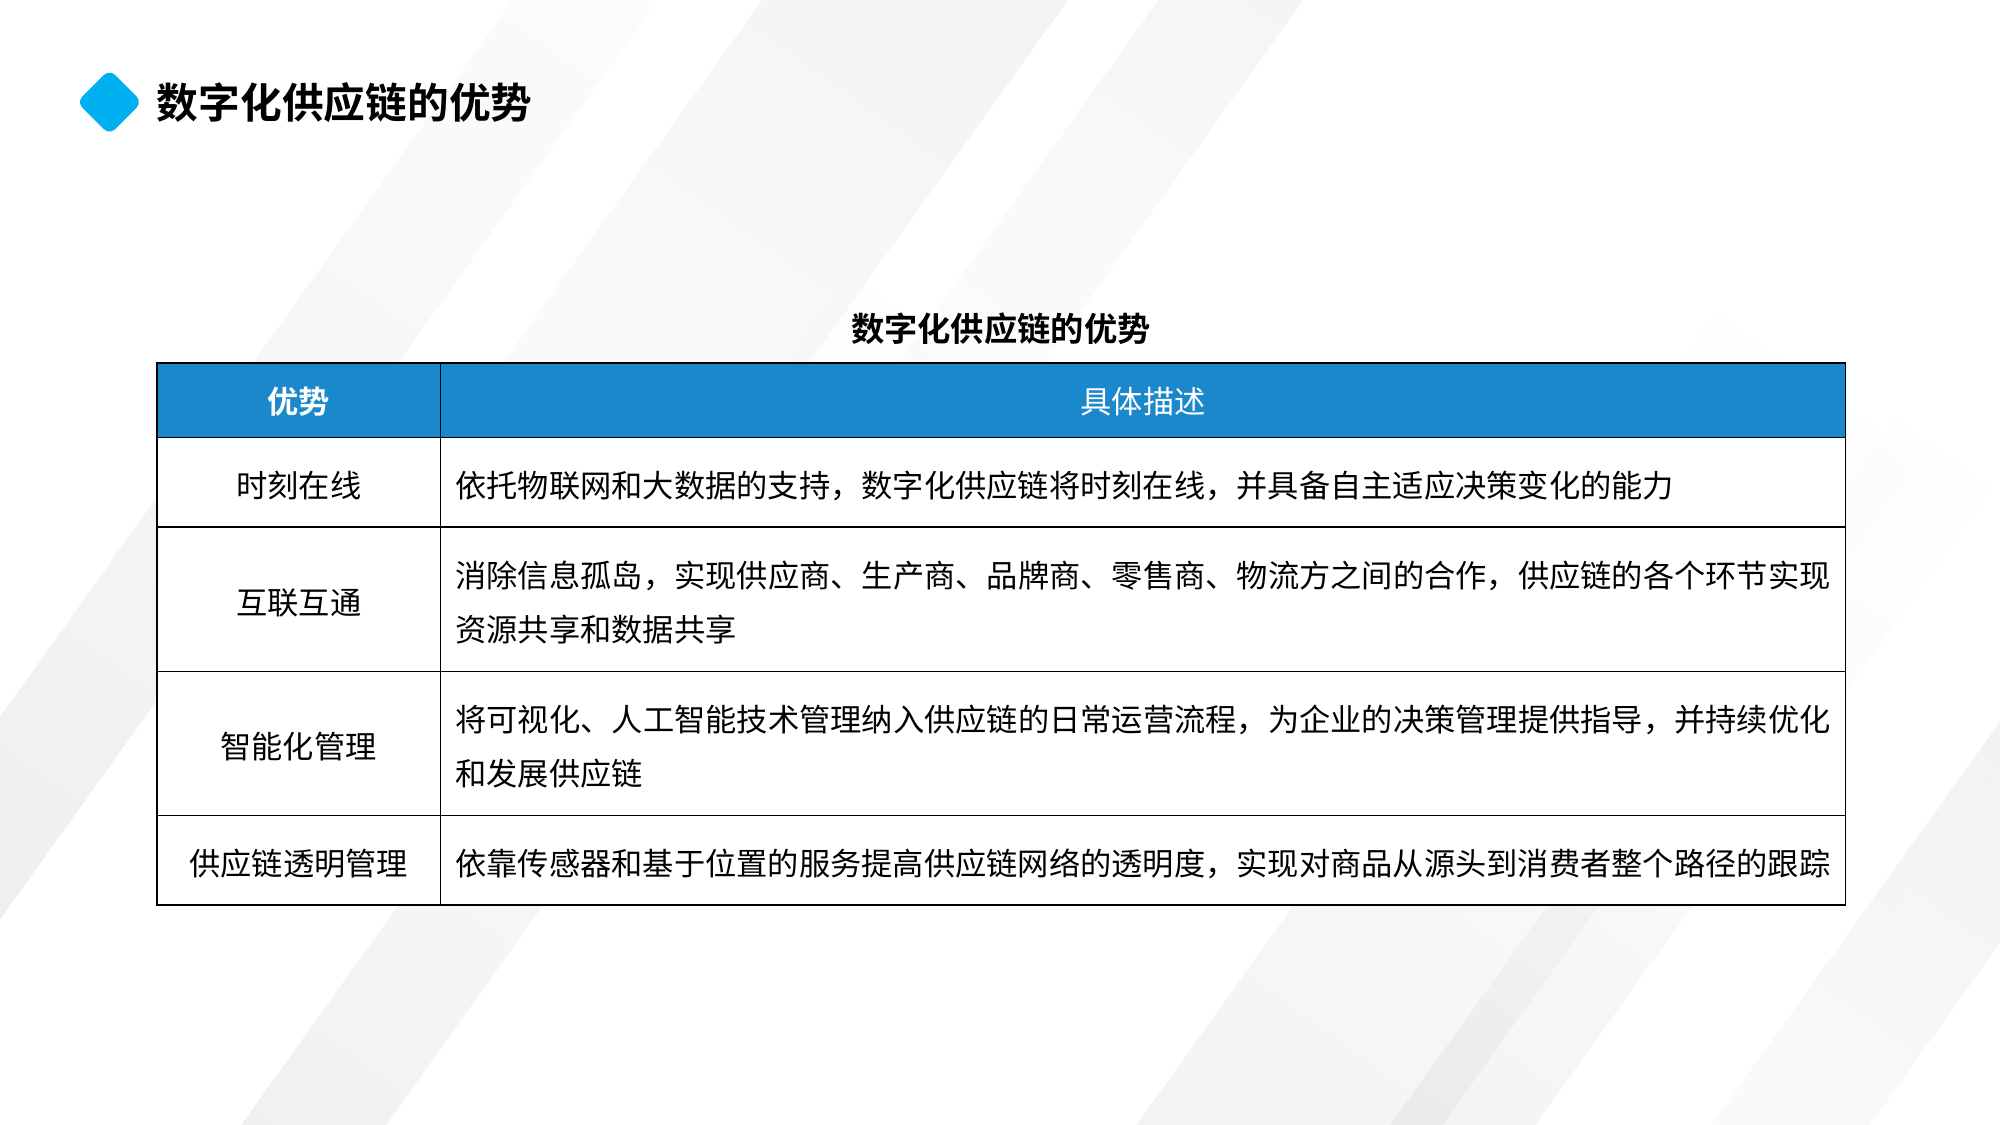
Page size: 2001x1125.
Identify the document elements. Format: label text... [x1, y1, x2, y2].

table_cell 时刻在线 [158, 438, 440, 526]
table_cell 消除信息孤岛，实现供应商、生产商、品牌商、零售商、物流方之间的合作，供应链的各个环节实现资源共享和数据共享 [441, 528, 1845, 671]
text_box 数字化供应链的优势 [142, 69, 631, 135]
text_box 商品流通路径的演变 [0, 0, 2000, 1125]
table_cell 依托物联网和大数据的支持，数字化供应链将时刻在线，并具备自主适应决策变化的能力 [441, 438, 1845, 526]
table_cell 供应链透明管理 [158, 816, 440, 904]
text_box [79, 71, 140, 133]
table_cell 将可视化、人工智能技术管理纳入供应链的日常运营流程，为企业的决策管理提供指导，并持续优化和发展供应链 [441, 672, 1845, 815]
table_header 优势 [158, 364, 440, 437]
text_box 数字化供应链的优势 [558, 309, 1444, 348]
table_cell 依靠传感器和基于位置的服务提高供应链网络的透明度，实现对商品从源头到消费者整个路径的跟踪 [441, 816, 1845, 904]
table_header 具体描述 [441, 364, 1845, 437]
table_cell 智能化管理 [158, 672, 440, 815]
table_cell 互联互通 [158, 528, 440, 671]
